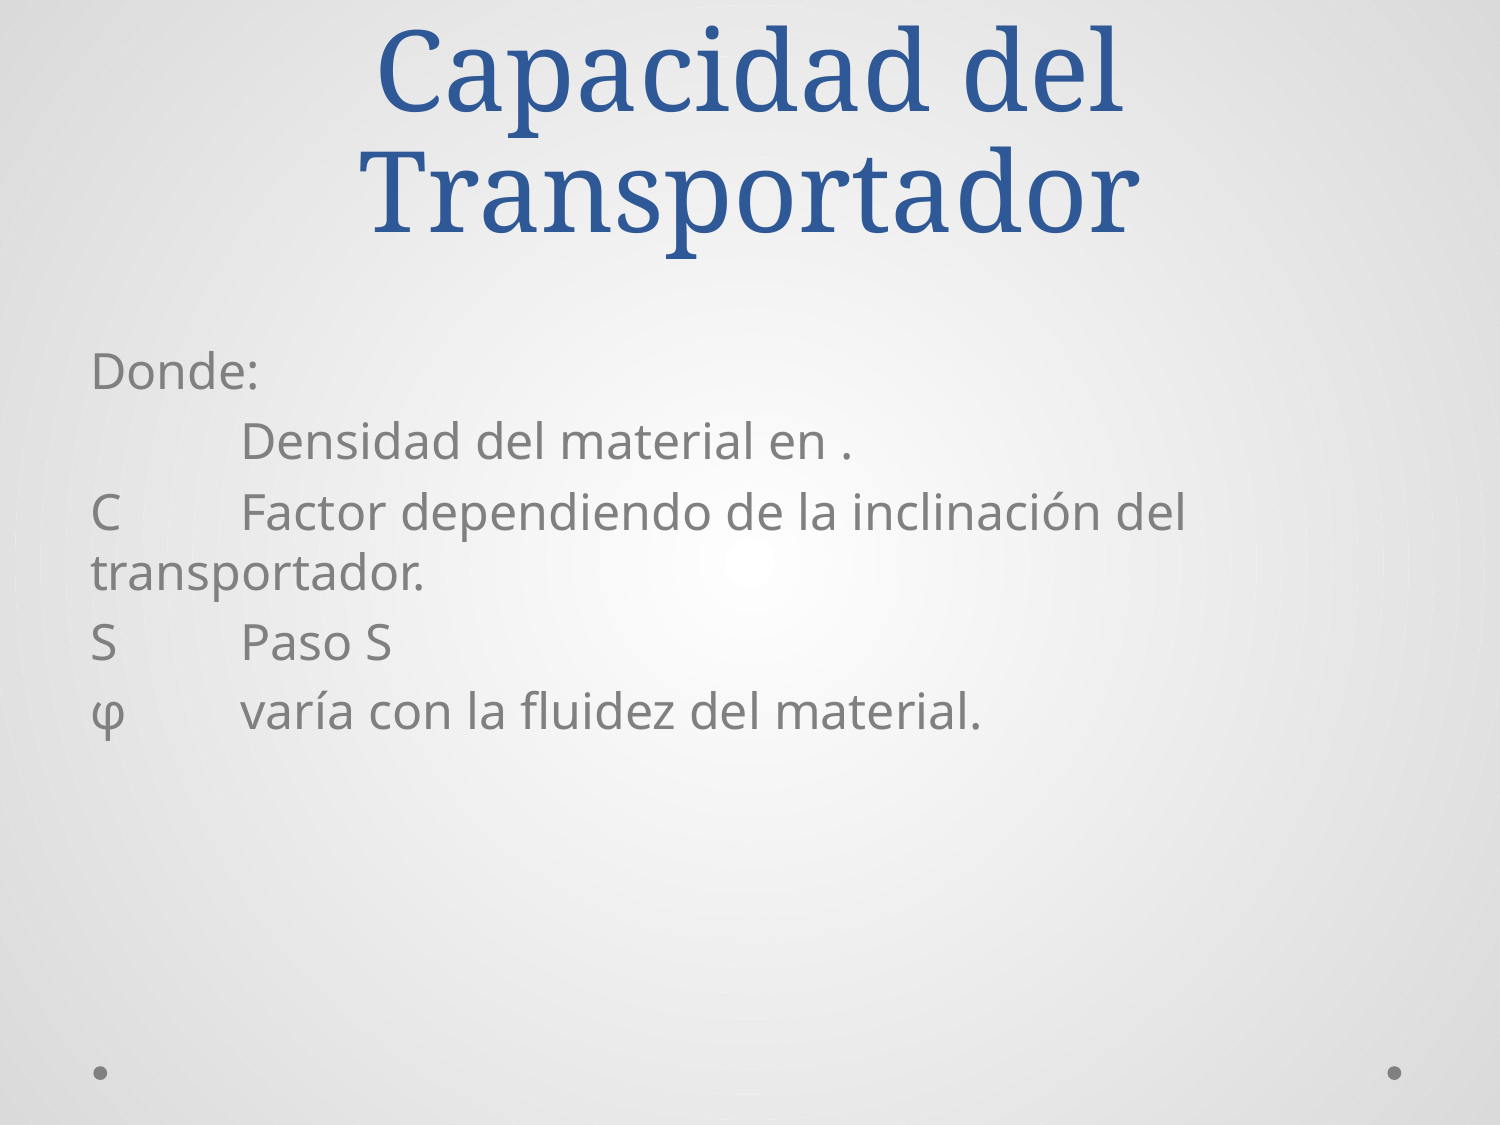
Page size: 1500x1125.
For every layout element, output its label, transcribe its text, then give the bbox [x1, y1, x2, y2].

title Capacidad del Transportador [75, 0, 1425, 263]
